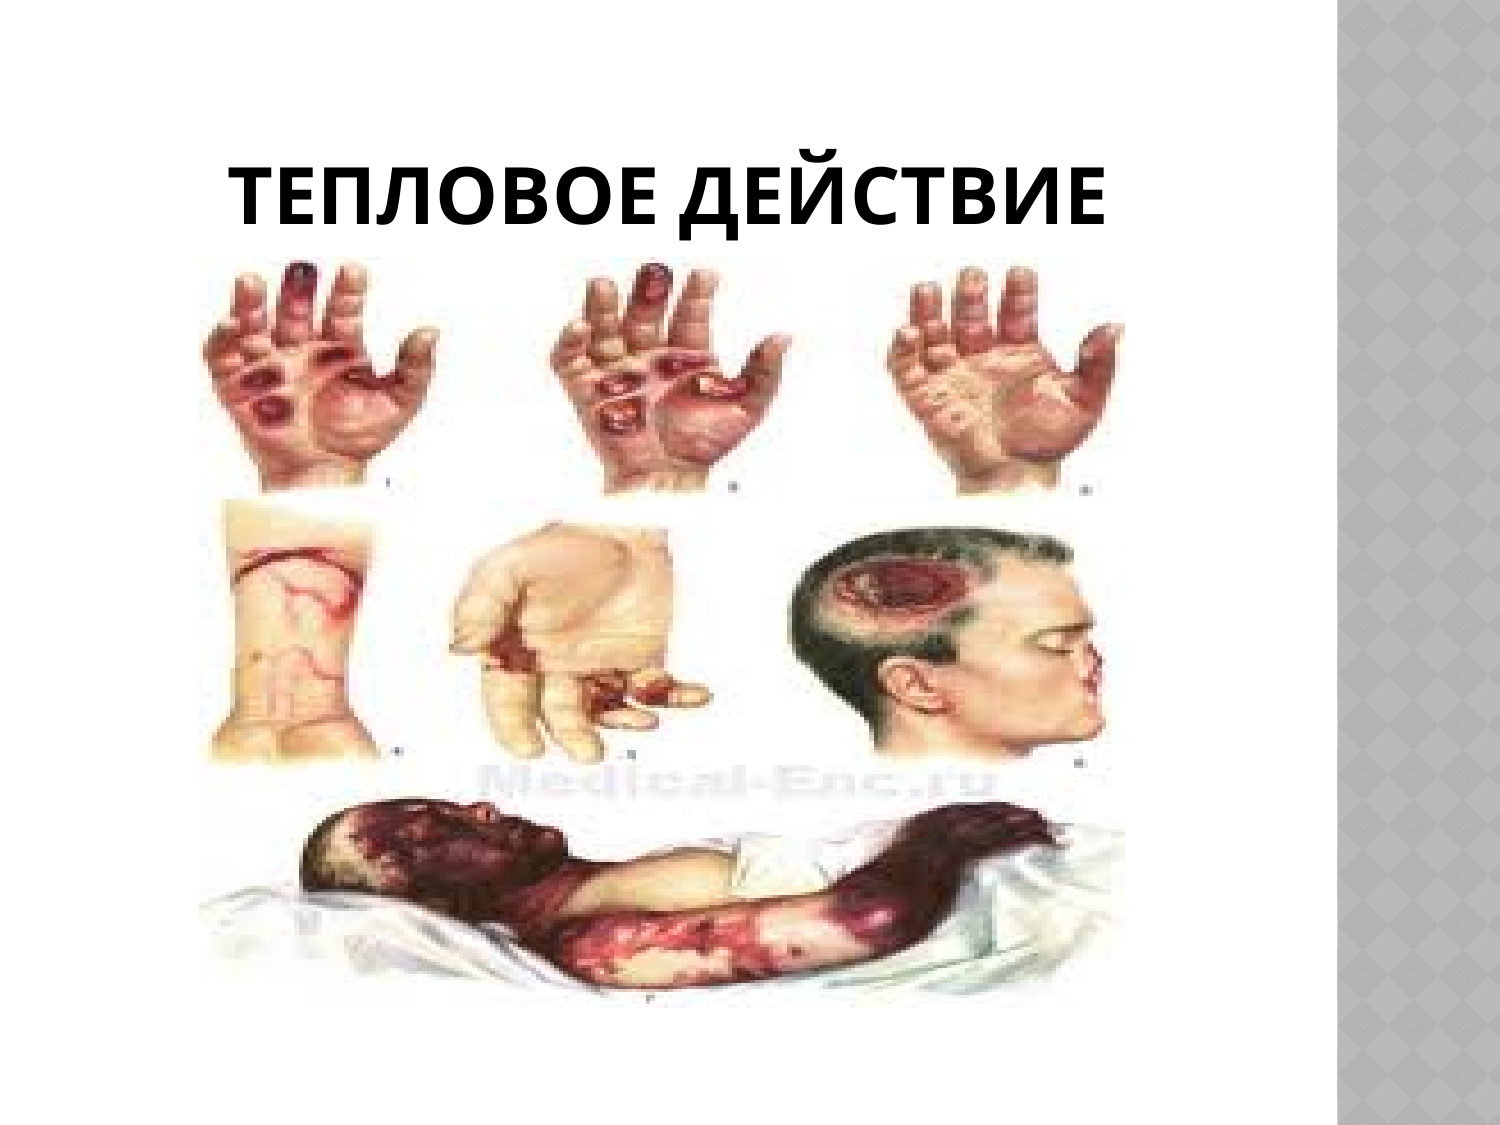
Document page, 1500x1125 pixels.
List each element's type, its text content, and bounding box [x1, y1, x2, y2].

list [198, 257, 1126, 1009]
title Тепловое действие [75, 52, 1263, 240]
